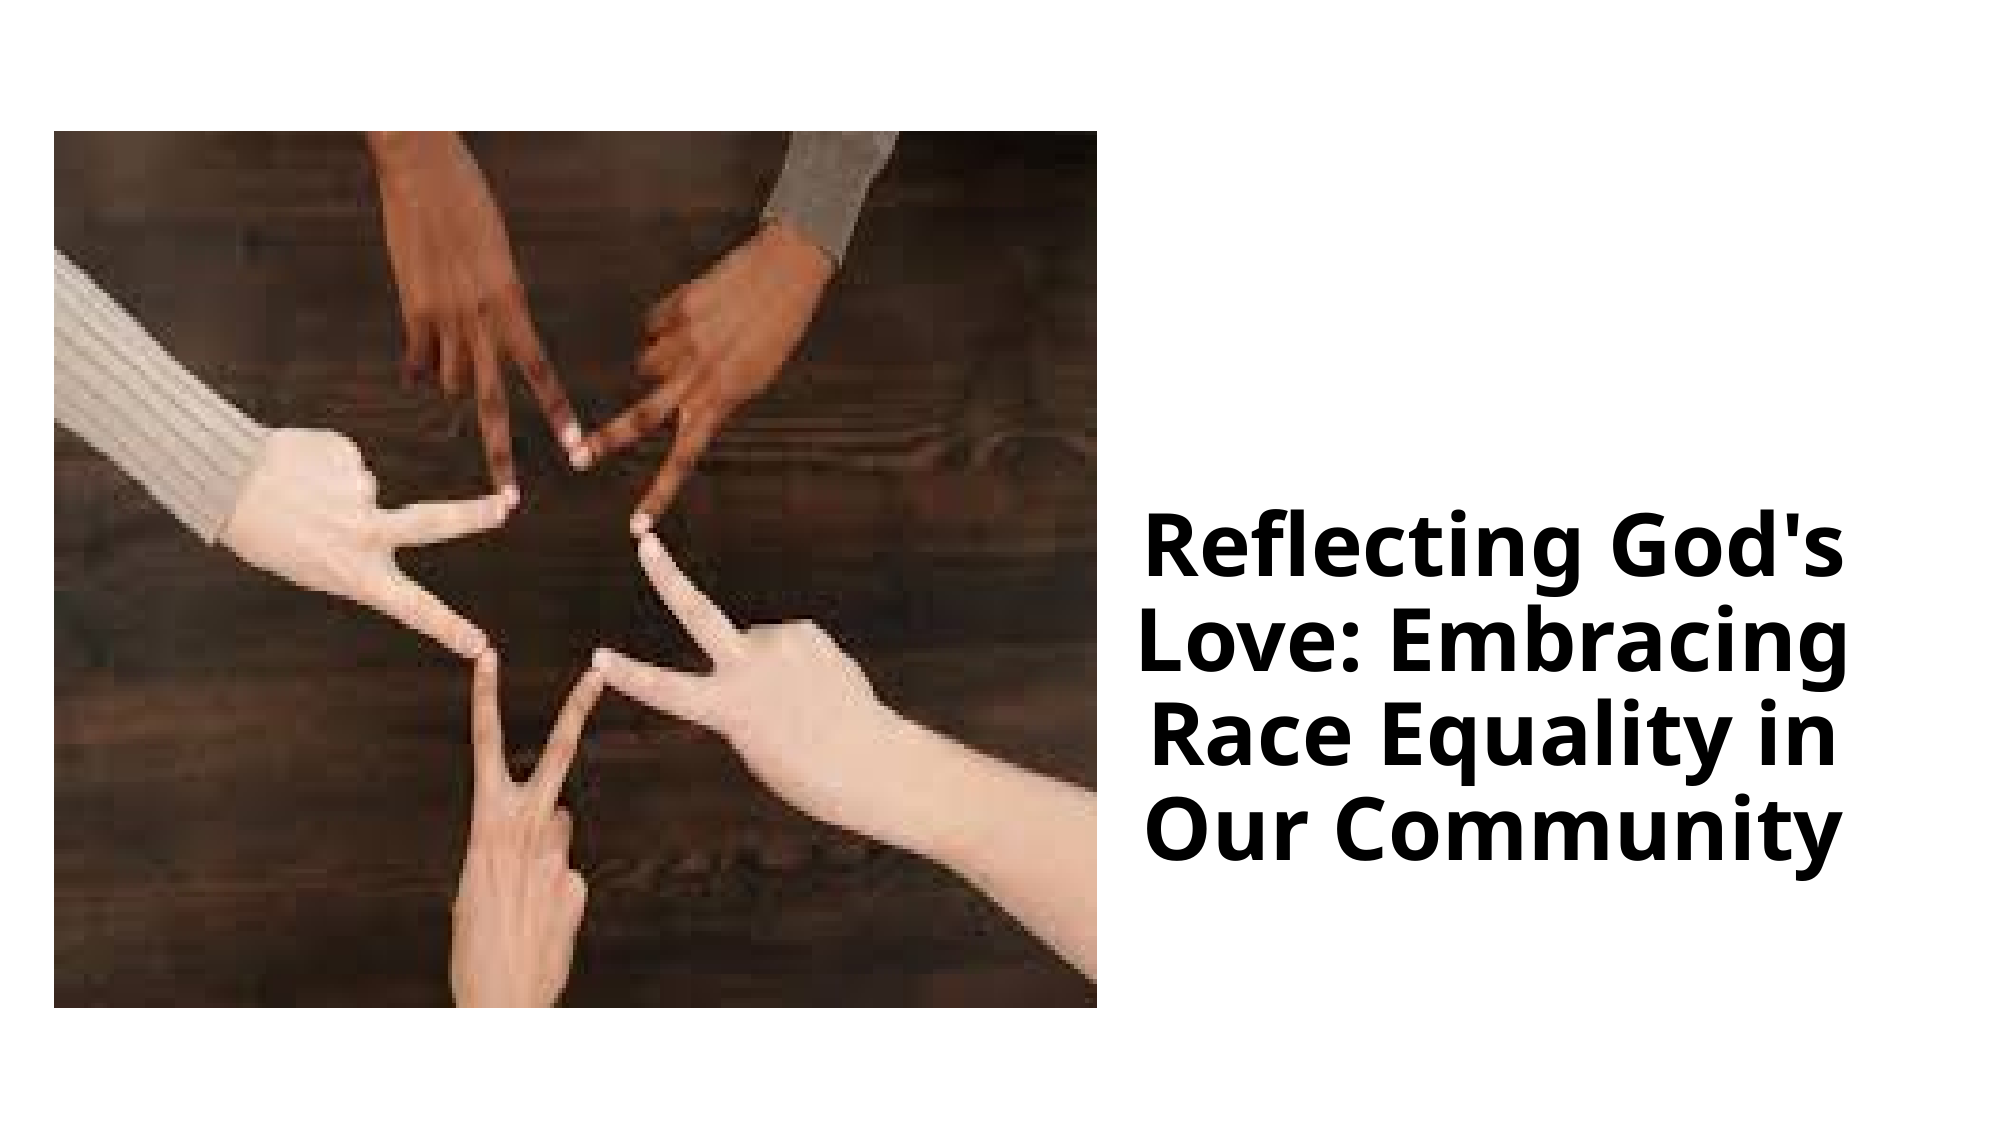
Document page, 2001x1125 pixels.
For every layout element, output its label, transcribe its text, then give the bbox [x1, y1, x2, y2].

title Reflecting God's Love: Embracing Race Equality in Our Community [1097, 389, 1917, 1006]
picture [53, 131, 1097, 1008]
